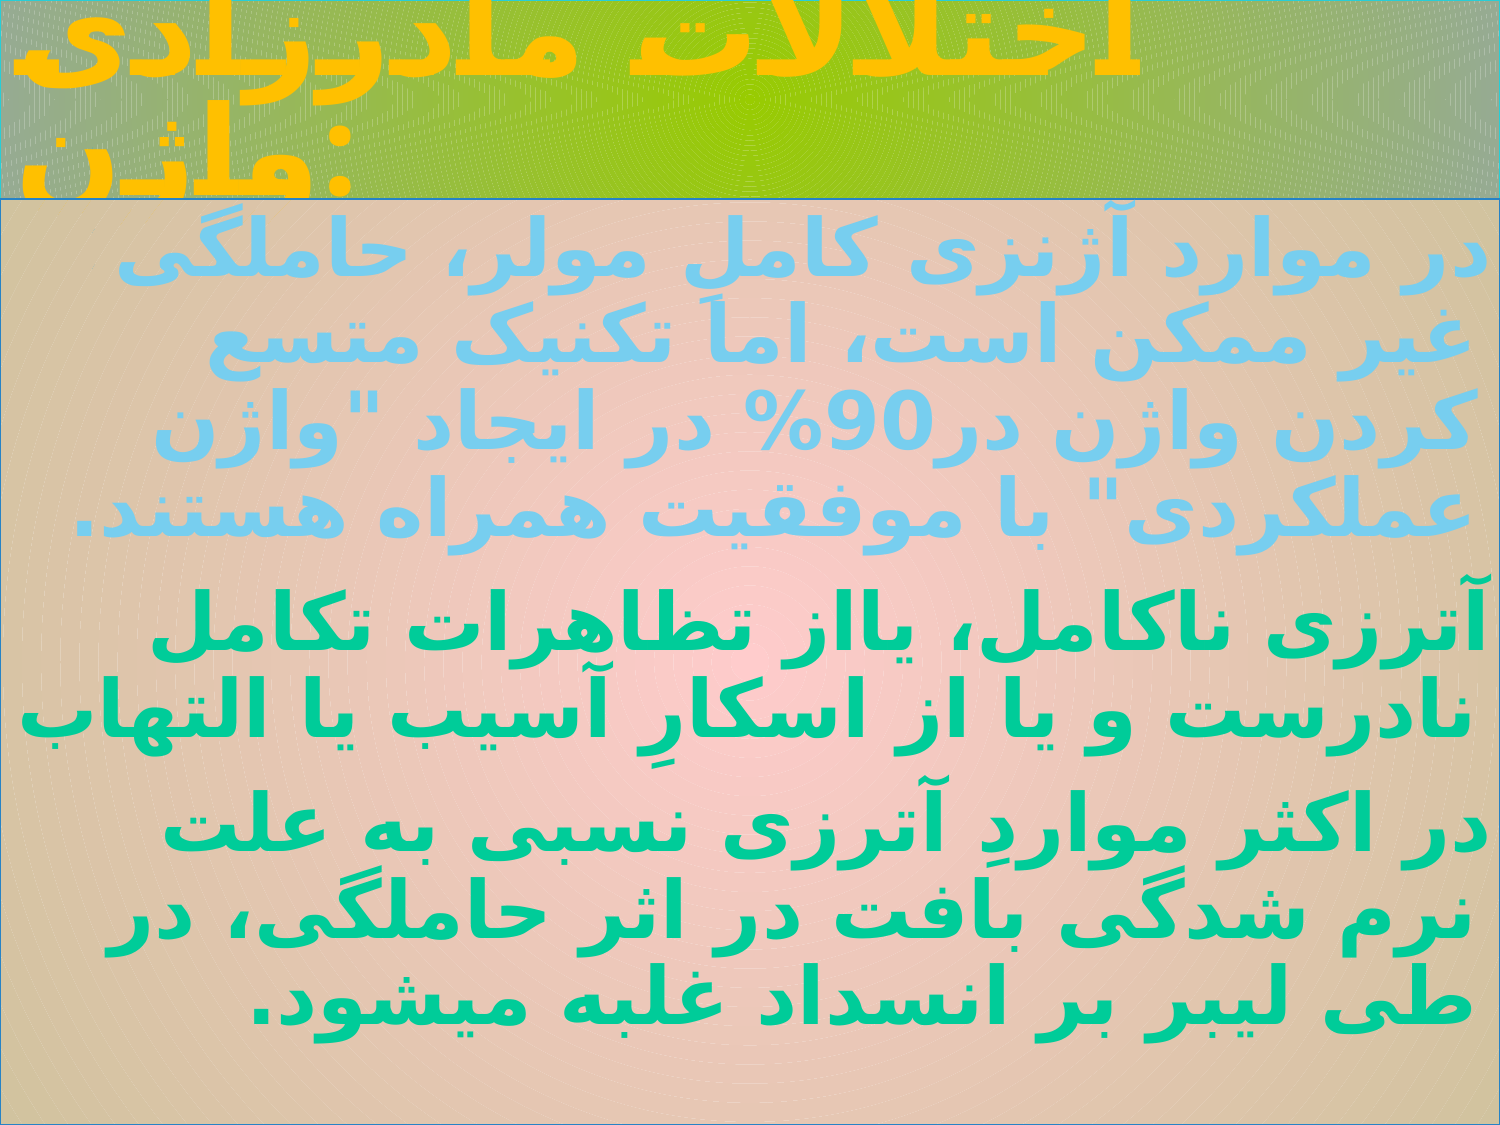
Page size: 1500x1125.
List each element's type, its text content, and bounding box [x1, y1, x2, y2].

title اختلالات مادرزادی واژن: [0, 0, 1500, 198]
list در موارد آژنزی کاملِ مولر، حاملگی غیر ممکن است، اما تکنیک متسع کردن واژن در90% در ایجاد "واژن عملکردی" با موفقیت همراه هستند. آترزی ناکامل، یااز تظاهرات تکامل نادرست و یا از اسکارِ آسیب یا التهاب در اکثر مواردِ آترزی نسبی به علت نرم شدگی بافت در اثر حاملگی، در طی لیبر بر انسداد غلبه میشود. [0, 198, 1500, 1125]
